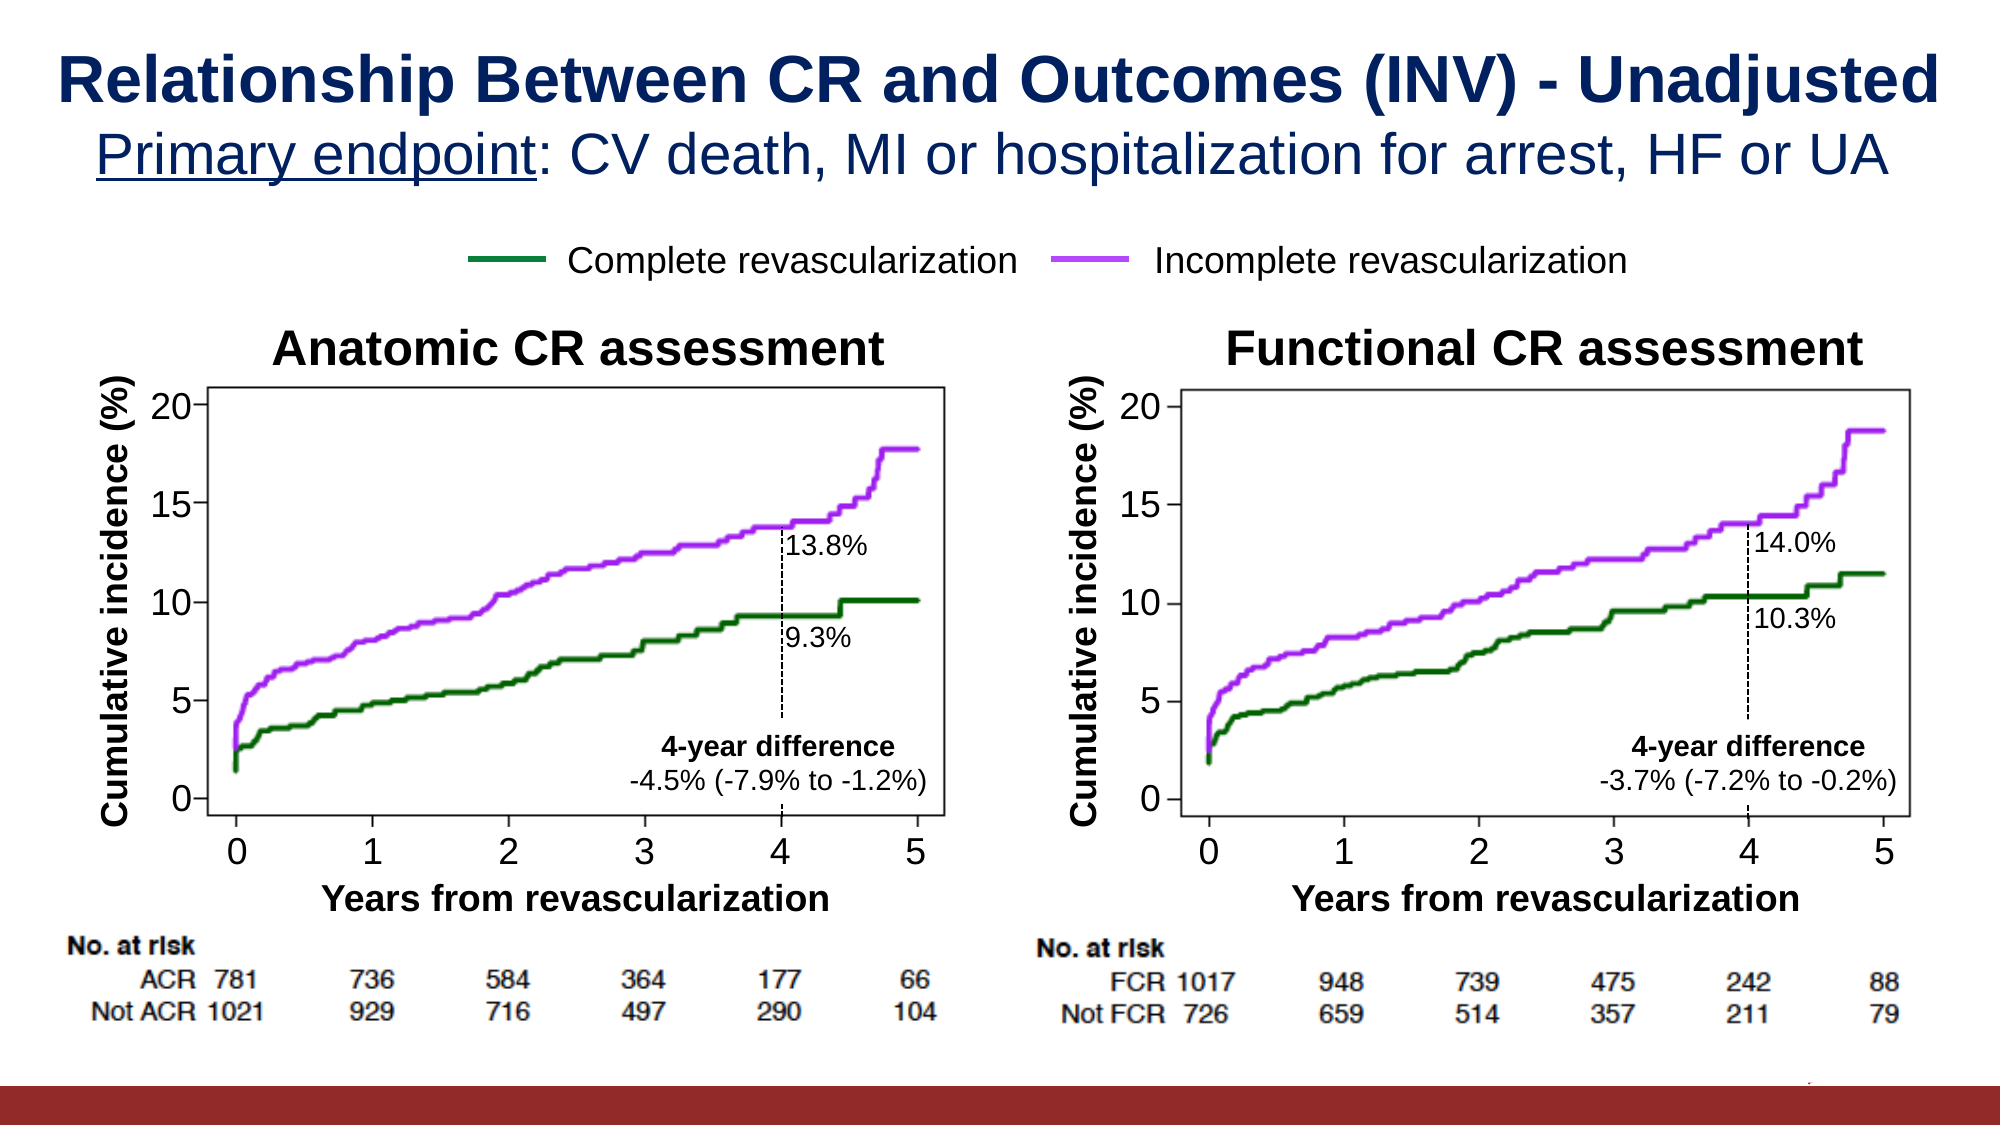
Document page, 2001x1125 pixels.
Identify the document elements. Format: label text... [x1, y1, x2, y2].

text_box 3 [619, 839, 670, 880]
text_box 15 [142, 472, 183, 533]
text_box 1 [347, 839, 399, 880]
picture [188, 380, 953, 830]
text_box 0 [156, 767, 183, 826]
text_box 4 [754, 839, 806, 880]
text_box Years from revascularization [306, 866, 846, 927]
text_box [56, 326, 189, 881]
text_box 5 [156, 668, 183, 729]
text_box Relationship Between CR and Outcomes (INV) - Unadjusted Primary endpoint: CV death, MI or hospitalization for arrest, HF or UA [50, 35, 1950, 111]
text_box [1025, 307, 2000, 1083]
text_box 5 [890, 839, 942, 880]
picture [0, 1086, 2000, 1125]
picture [52, 929, 972, 1037]
text_box Complete revascularization Incomplete revascularization [552, 228, 1644, 289]
text_box Anatomic CR assessment [256, 308, 901, 379]
text_box 20 [142, 374, 207, 435]
text_box 2 [483, 839, 534, 880]
text_box Cumulative incidence (%) [82, 359, 142, 844]
text_box [149, 826, 973, 930]
text_box 10 [142, 570, 183, 631]
text_box 0 [212, 839, 263, 880]
